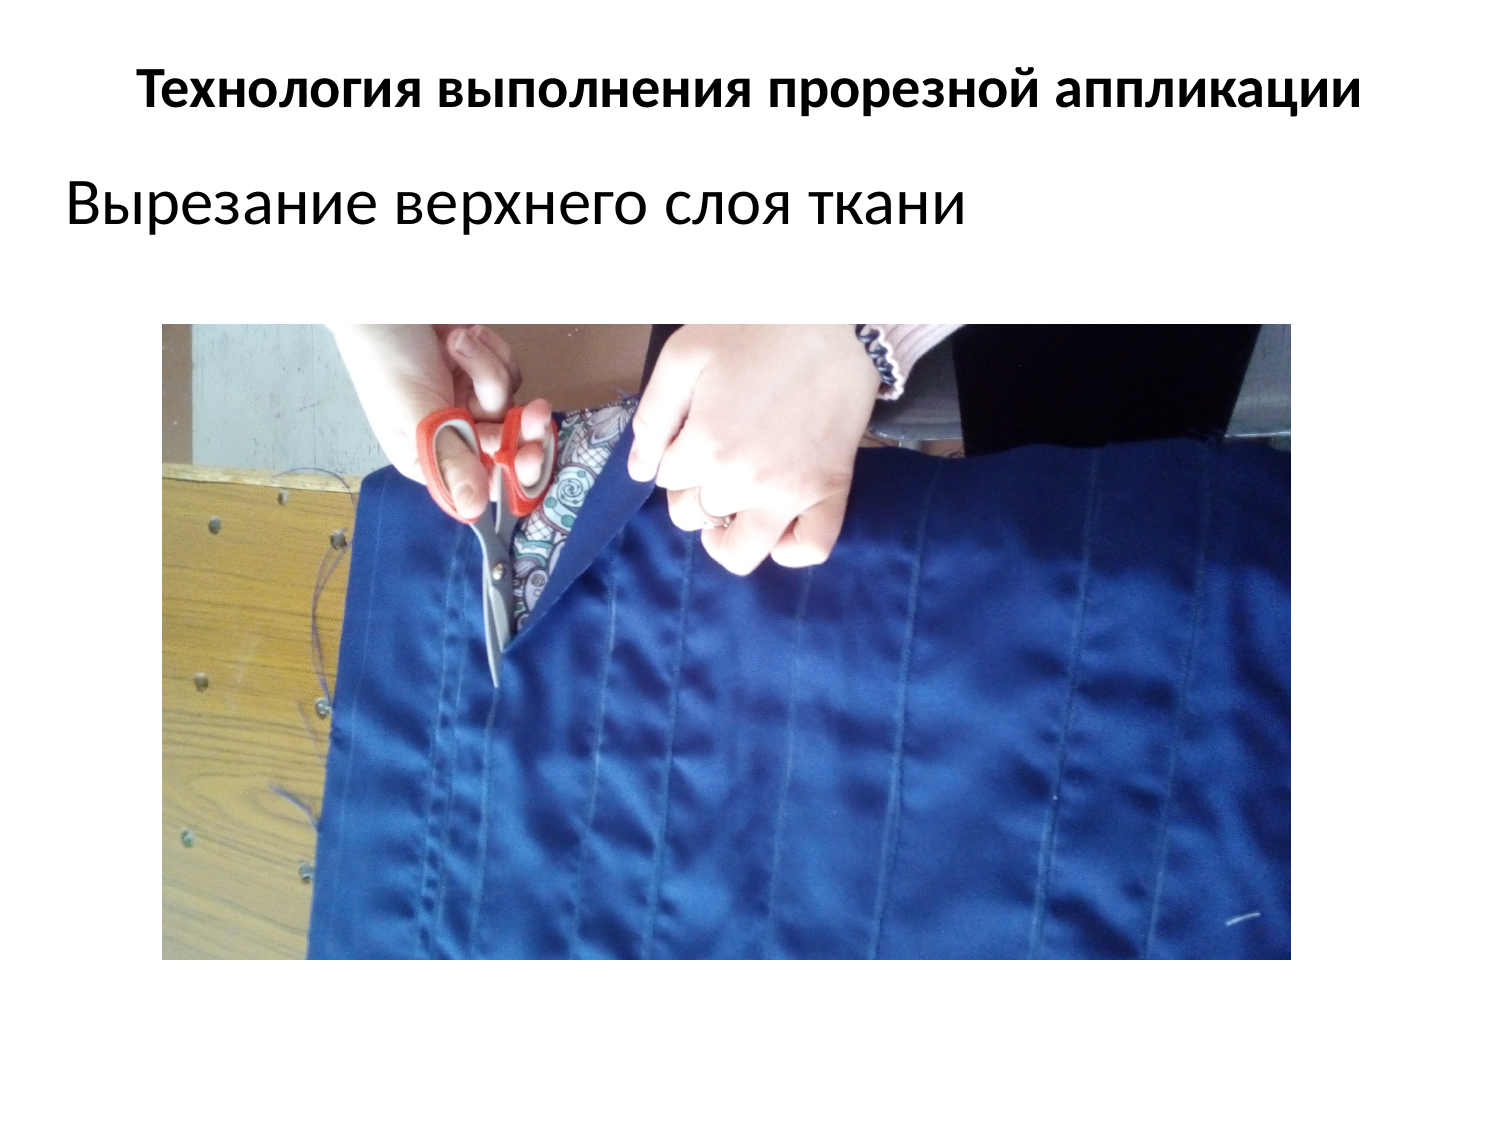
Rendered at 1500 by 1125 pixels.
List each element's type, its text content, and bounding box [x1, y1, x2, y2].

picture [162, 324, 1291, 960]
list Вырезание верхнего слоя ткани [50, 149, 1438, 1038]
title Технология выполнения прорезной аппликации [75, 37, 1425, 130]
